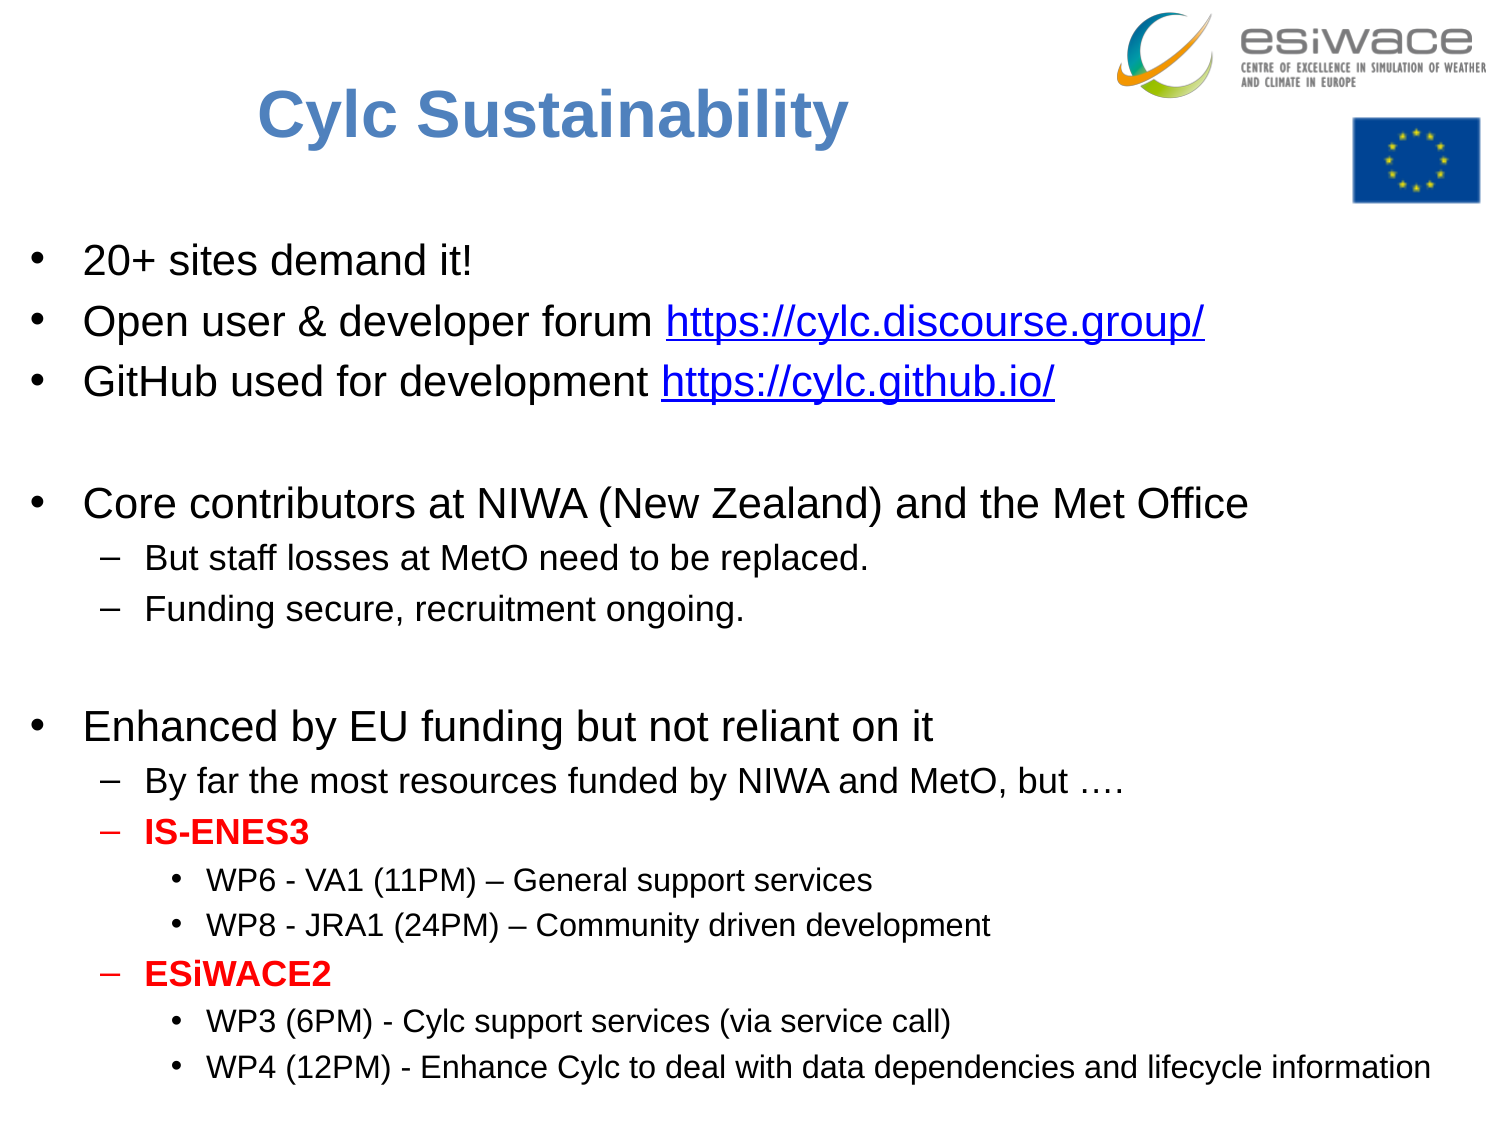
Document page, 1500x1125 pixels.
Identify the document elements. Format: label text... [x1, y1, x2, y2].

picture [1351, 116, 1483, 206]
title Cylc Sustainability [14, 14, 1093, 208]
list 20+ sites demand it! Open user & developer forum https://cylc.discourse.group/ GitHub used for development https://cylc.github.io/ Core contributors at NIWA (New Zealand) and the Met Office But staff losses at MetO need to be replaced. Funding secure, recruitment ongoing. Enhanced by EU funding but not reliant on it By far the most resources funded by NIWA and MetO, but …. IS-ENES3 WP6 - VA1 (11PM) – General support services WP8 - JRA1 (24PM) – Community driven development ESiWACE2 WP3 (6PM) - Cylc support services (via service call) WP4 (12PM) - Enhance Cylc to deal with data dependencies and lifecycle information [14, 222, 1483, 1094]
picture [1111, 11, 1486, 101]
